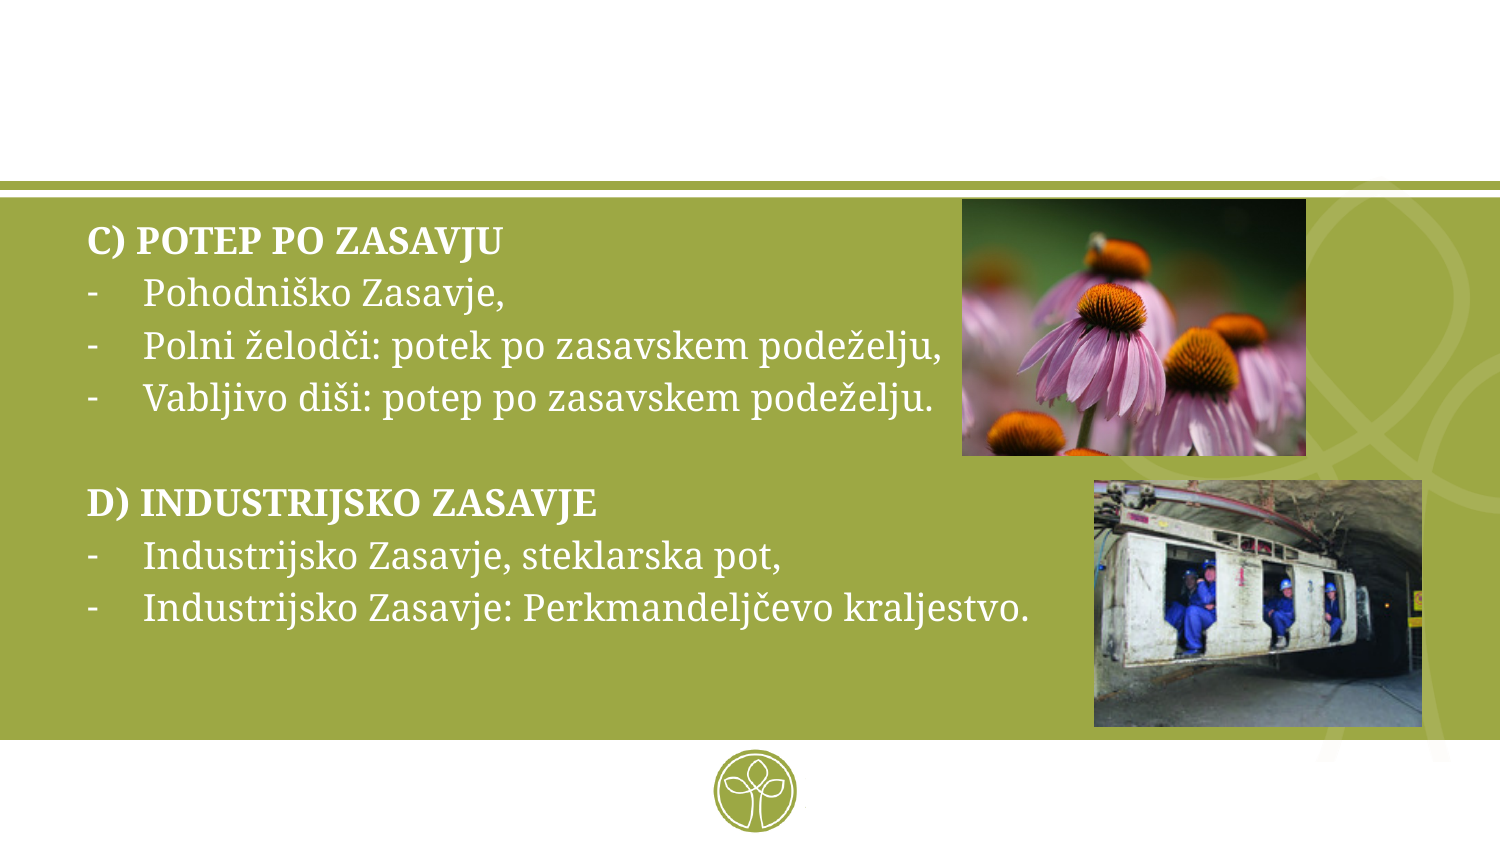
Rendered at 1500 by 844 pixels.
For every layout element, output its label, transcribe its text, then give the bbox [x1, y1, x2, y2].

list C) POTEP PO ZASAVJU Pohodniško Zasavje, Polni želodči: potek po zasavskem podeželju, Vabljivo diši: potep po zasavskem podeželju. D) INDUSTRIJSKO ZASAVJE Industrijsko Zasavje, steklarska pot, Industrijsko Zasavje: Perkmandeljčevo kraljestvo. [71, 209, 1422, 728]
picture [1094, 480, 1422, 727]
picture [962, 198, 1306, 457]
picture [692, 740, 806, 844]
